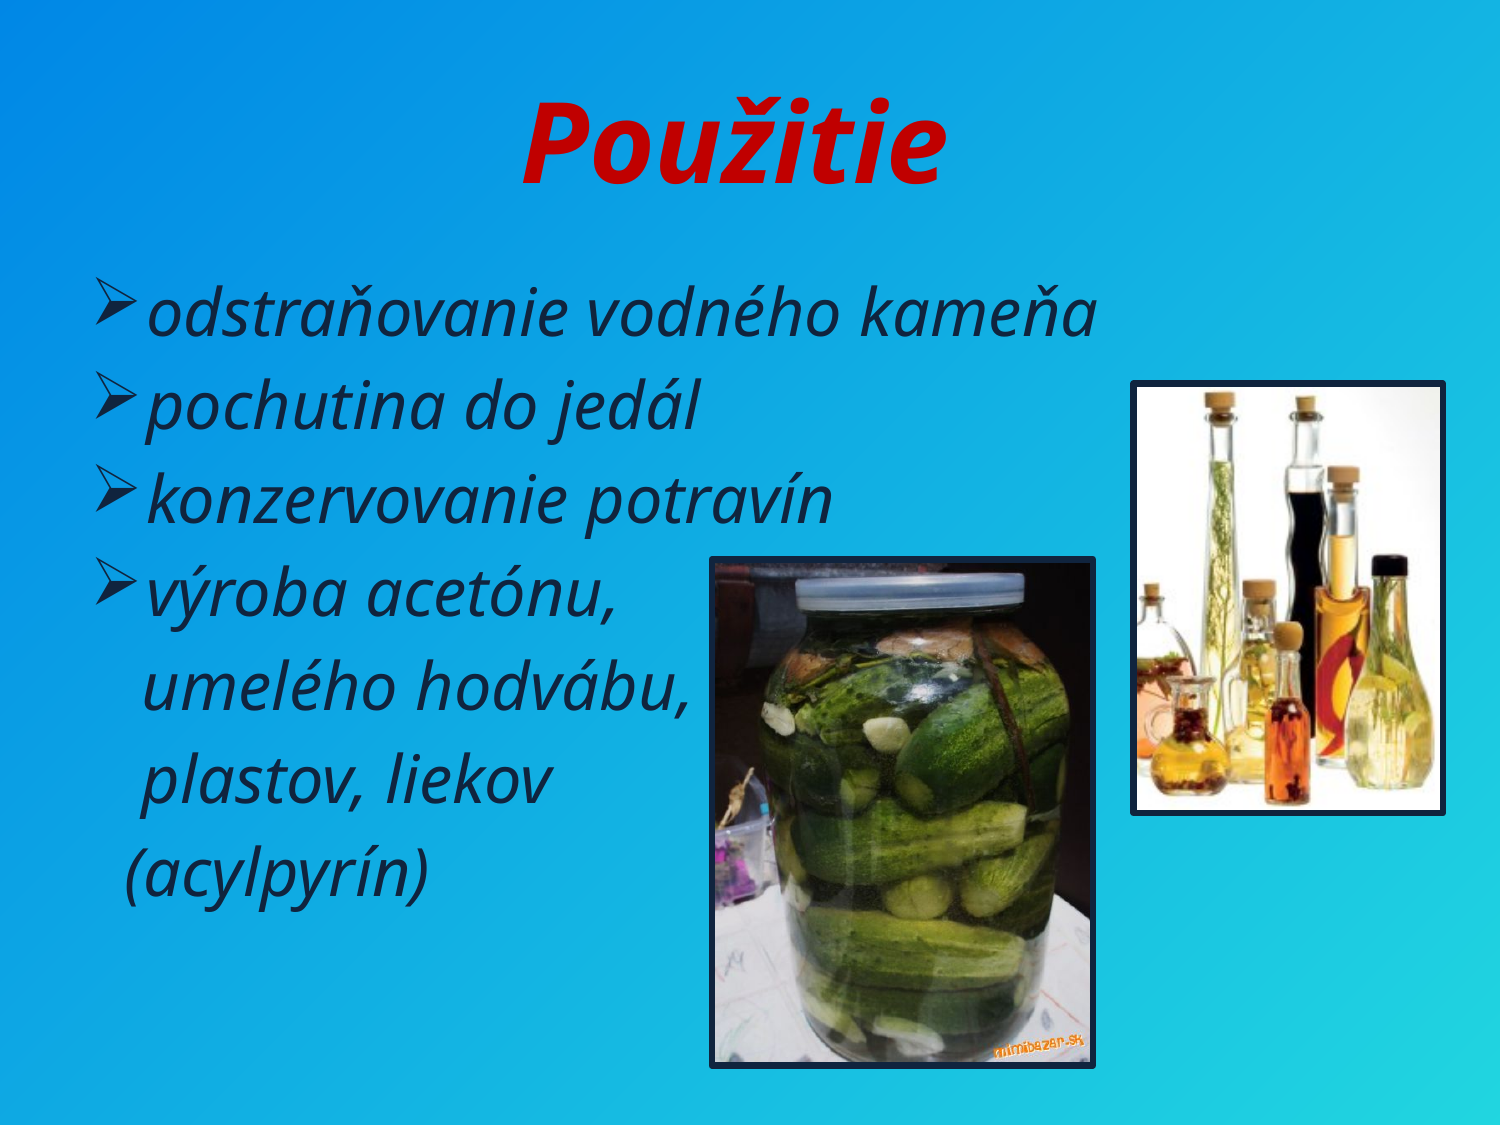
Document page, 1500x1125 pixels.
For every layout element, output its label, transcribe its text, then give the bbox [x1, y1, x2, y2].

list odstraňovanie vodného kameňa pochutina do jedál konzervovanie potravín výroba acetónu, umelého hodvábu, plastov, liekov (acylpyrín) [75, 262, 1425, 1005]
picture [1136, 386, 1441, 811]
picture [714, 562, 1091, 1063]
title Použitie [75, 45, 1425, 233]
